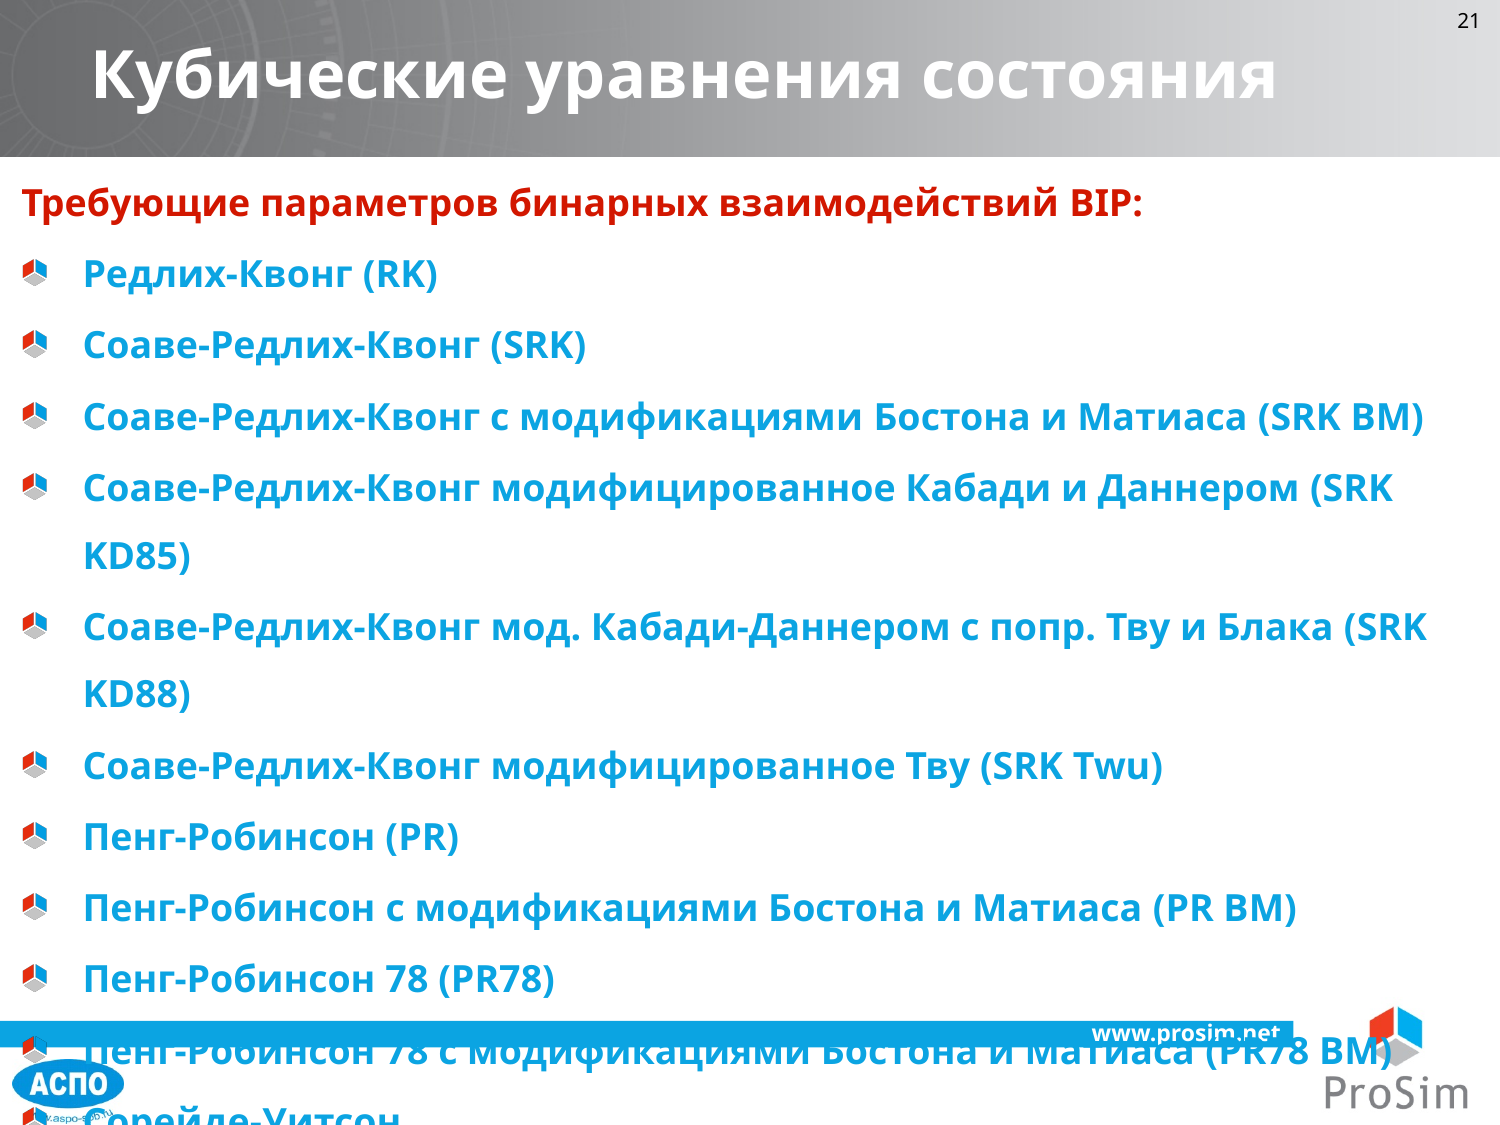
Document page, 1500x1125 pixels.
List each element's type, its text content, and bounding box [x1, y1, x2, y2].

text_box Кубические уравнения состояния [76, 24, 1427, 119]
picture [21, 964, 48, 992]
picture [21, 473, 48, 500]
picture [21, 612, 48, 639]
picture [21, 751, 48, 778]
picture [21, 1107, 42, 1125]
picture [0, 0, 1500, 157]
picture [21, 402, 48, 429]
picture [21, 822, 48, 849]
picture [21, 330, 48, 358]
picture [21, 259, 48, 286]
picture [21, 893, 48, 920]
text_box Требующие параметров бинарных взаимодействий BIP: Редлих-Квонг (RK) Соаве-Редлих-Квонг (SRK) Соаве-Редлих-Квонг с модификациями Бостона и Матиаса (SRK BM) Соаве-Редлих-Квонг модифицированное Кабади и Даннером (SRK KD85) Соаве-Редлих-Квонг мод. Кабади-Даннером с попр. Тву и Блака (SRK KD88) Соаве-Редлих-Квонг модифицированное Тву (SRK Twu) Пенг-Робинсон (PR) Пенг-Робинсон с модификациями Бостона и Матиаса (PR BM) Пенг-Робинсон 78 (PR78) Пенг-Робинсон 78 с модификациями Бостона и Матиаса (PR78 BM) Сорейде-Уитсон [6, 148, 1500, 1125]
picture [38, 1107, 48, 1125]
picture [21, 1038, 48, 1063]
